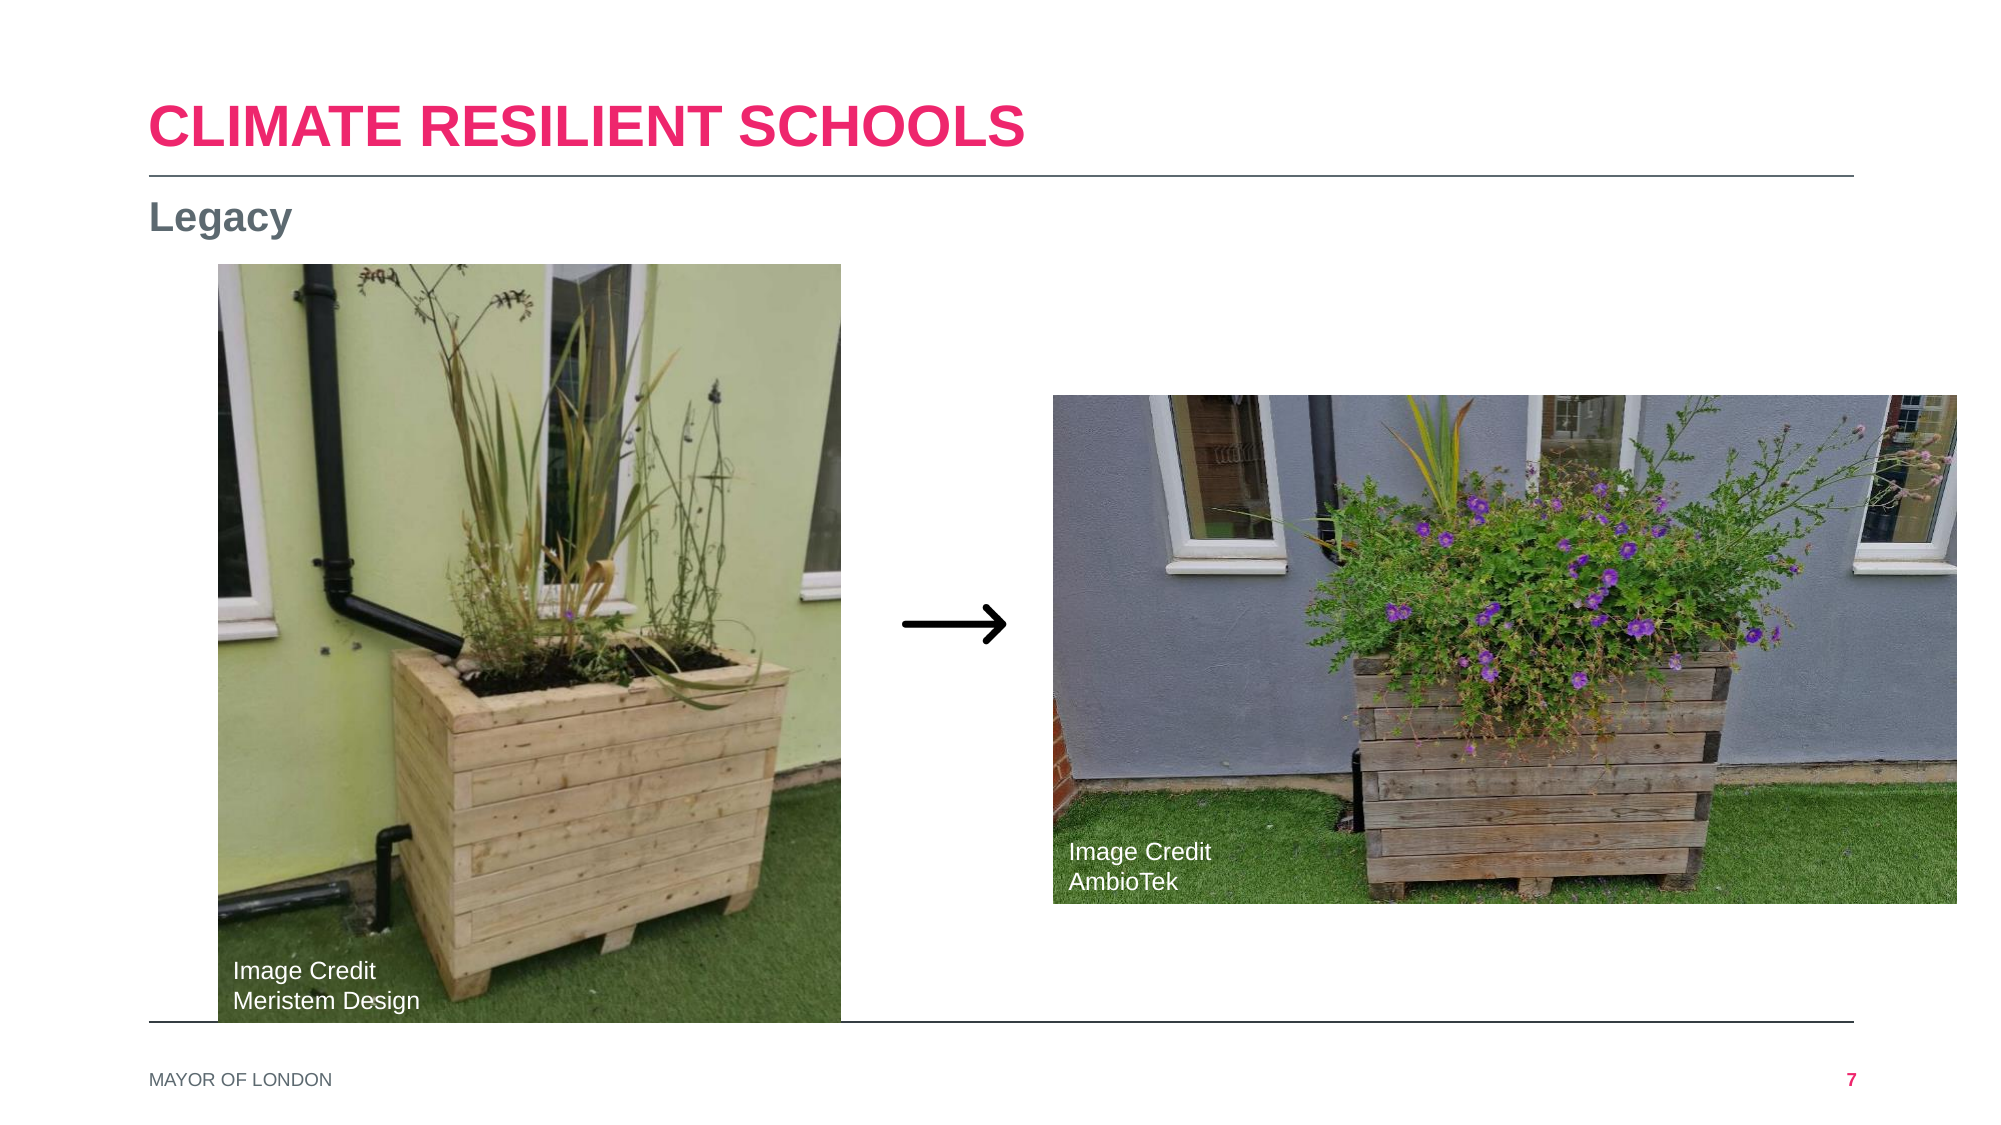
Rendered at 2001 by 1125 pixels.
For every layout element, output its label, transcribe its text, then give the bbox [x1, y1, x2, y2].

picture [1053, 394, 1957, 904]
list Legacy [148, 189, 1854, 234]
picture [897, 566, 1011, 681]
title Climate resilient schools [148, 83, 1854, 172]
picture [217, 264, 841, 1024]
